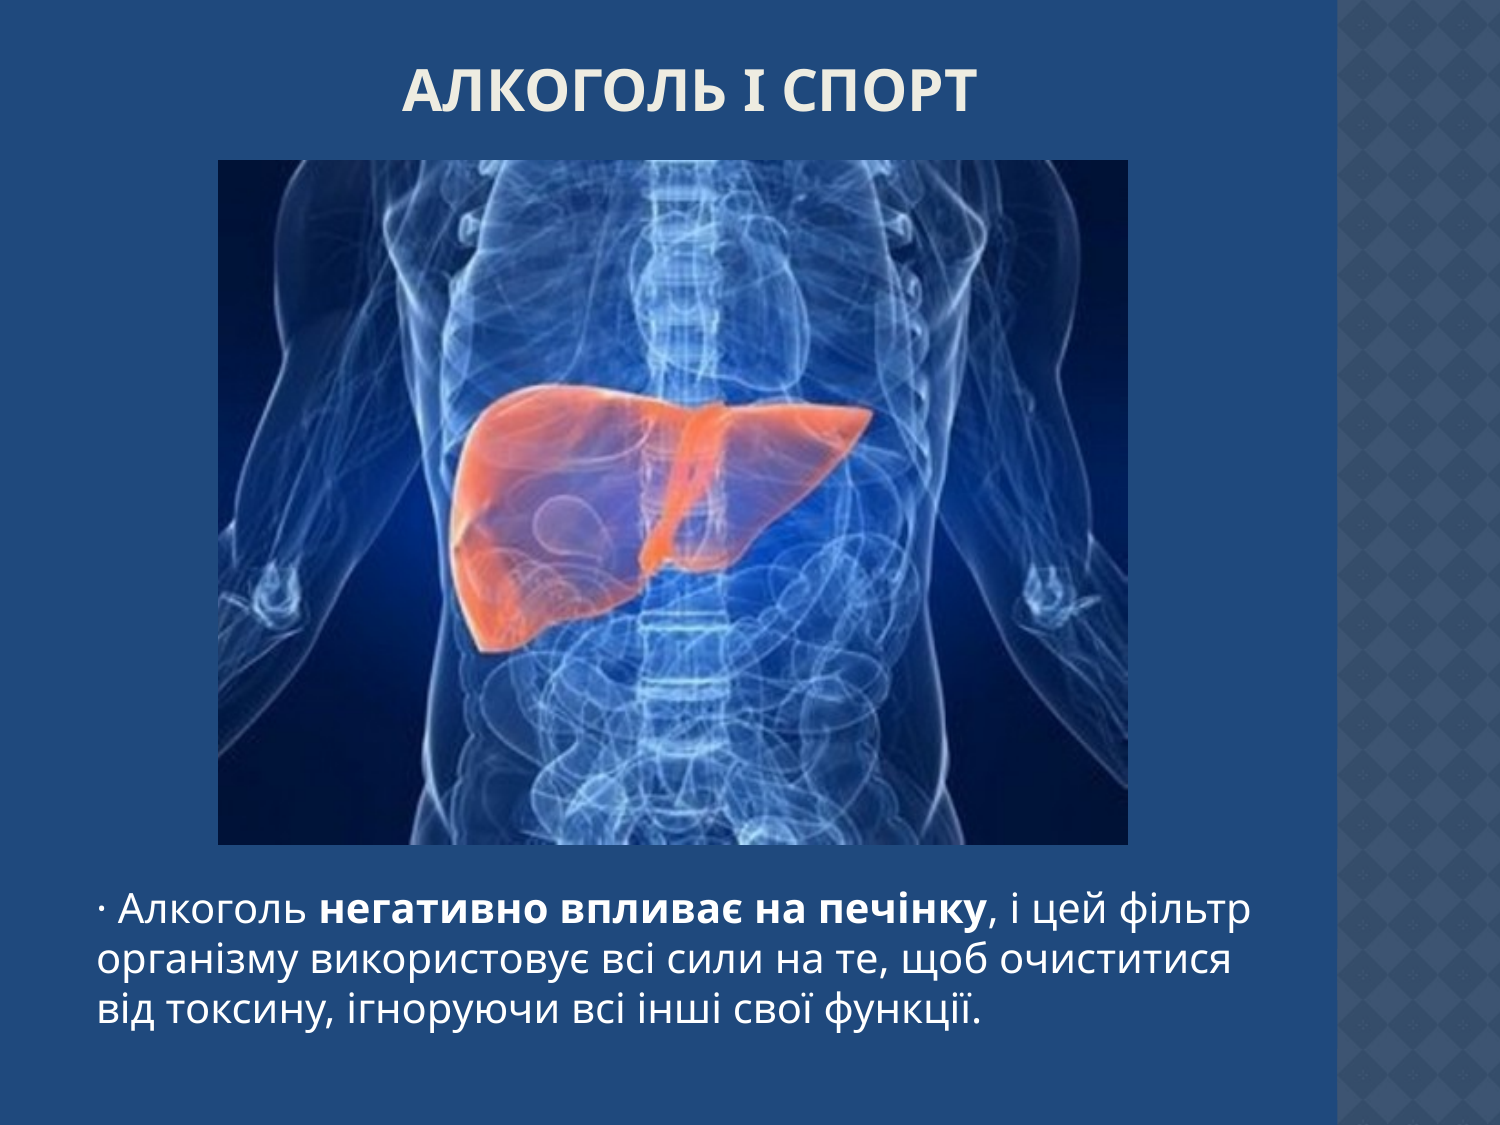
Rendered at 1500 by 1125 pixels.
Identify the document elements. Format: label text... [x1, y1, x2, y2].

list · Алкоголь негативно впливає на печінку, і цей фільтр організму використовує всі сили на те, щоб очиститися від токсину, ігноруючи всі інші свої функції. [88, 881, 1294, 1071]
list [217, 160, 1129, 846]
title Алкоголь і спорт [206, 42, 1175, 133]
